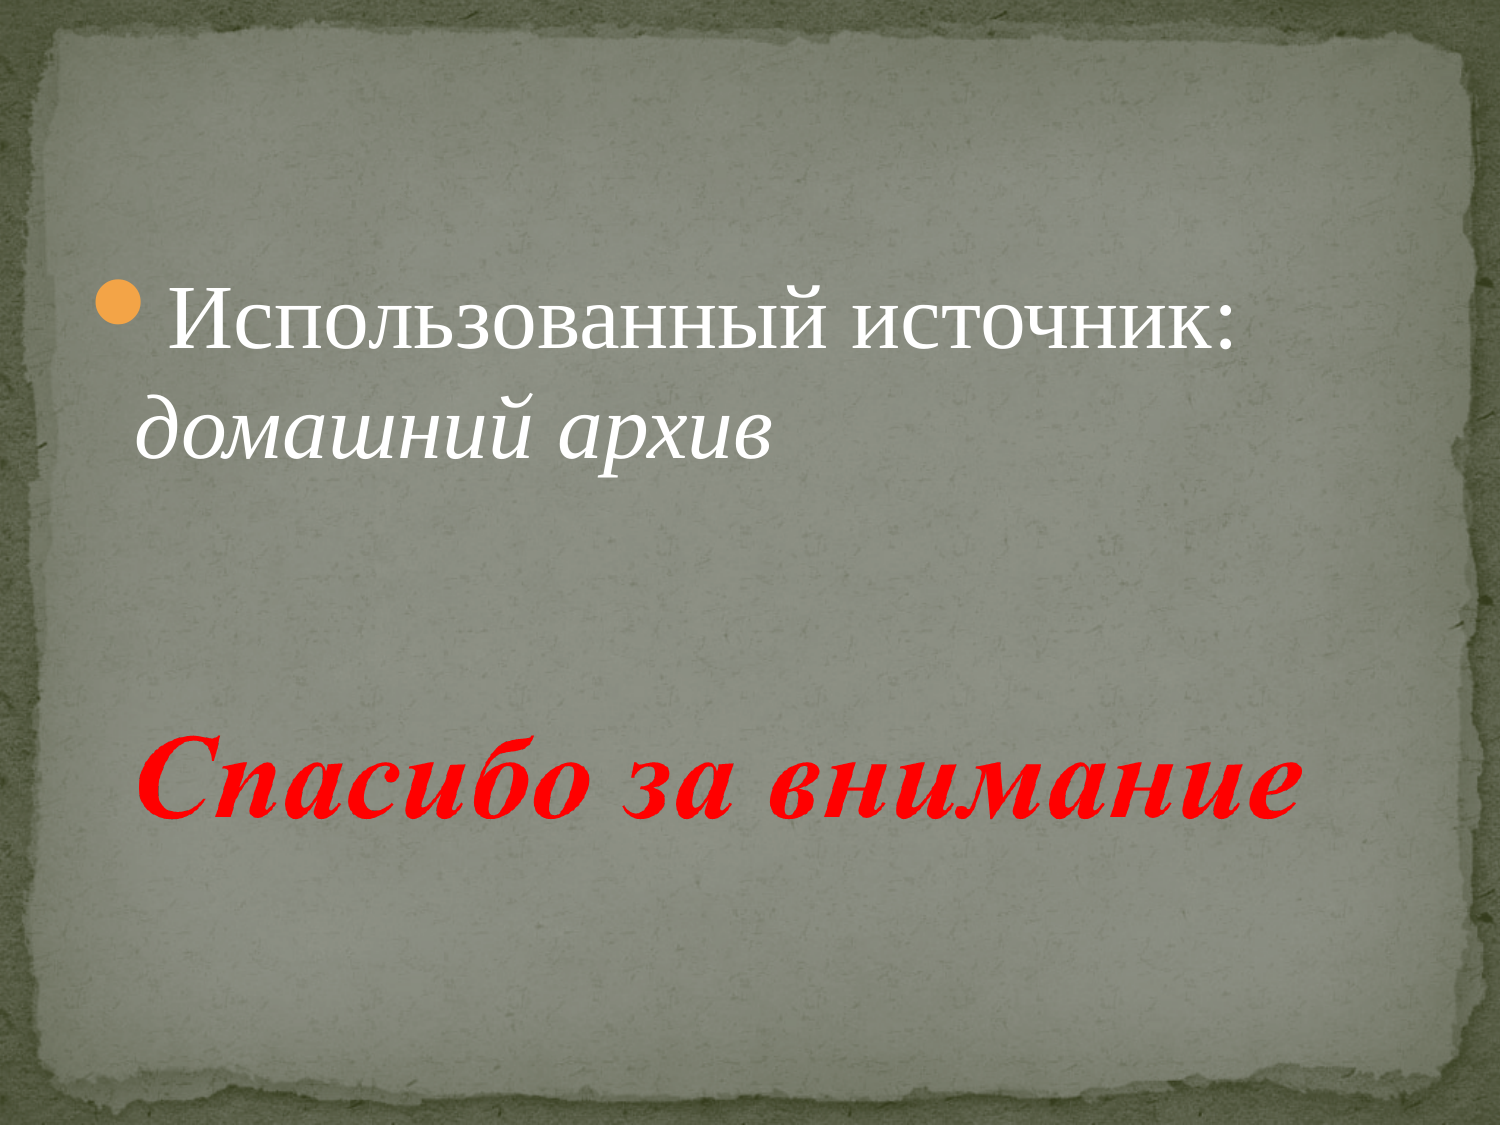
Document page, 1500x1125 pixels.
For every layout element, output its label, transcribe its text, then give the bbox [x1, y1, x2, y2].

picture [55, 664, 1377, 917]
list Использованный источник: домашний архив [75, 249, 1425, 1000]
